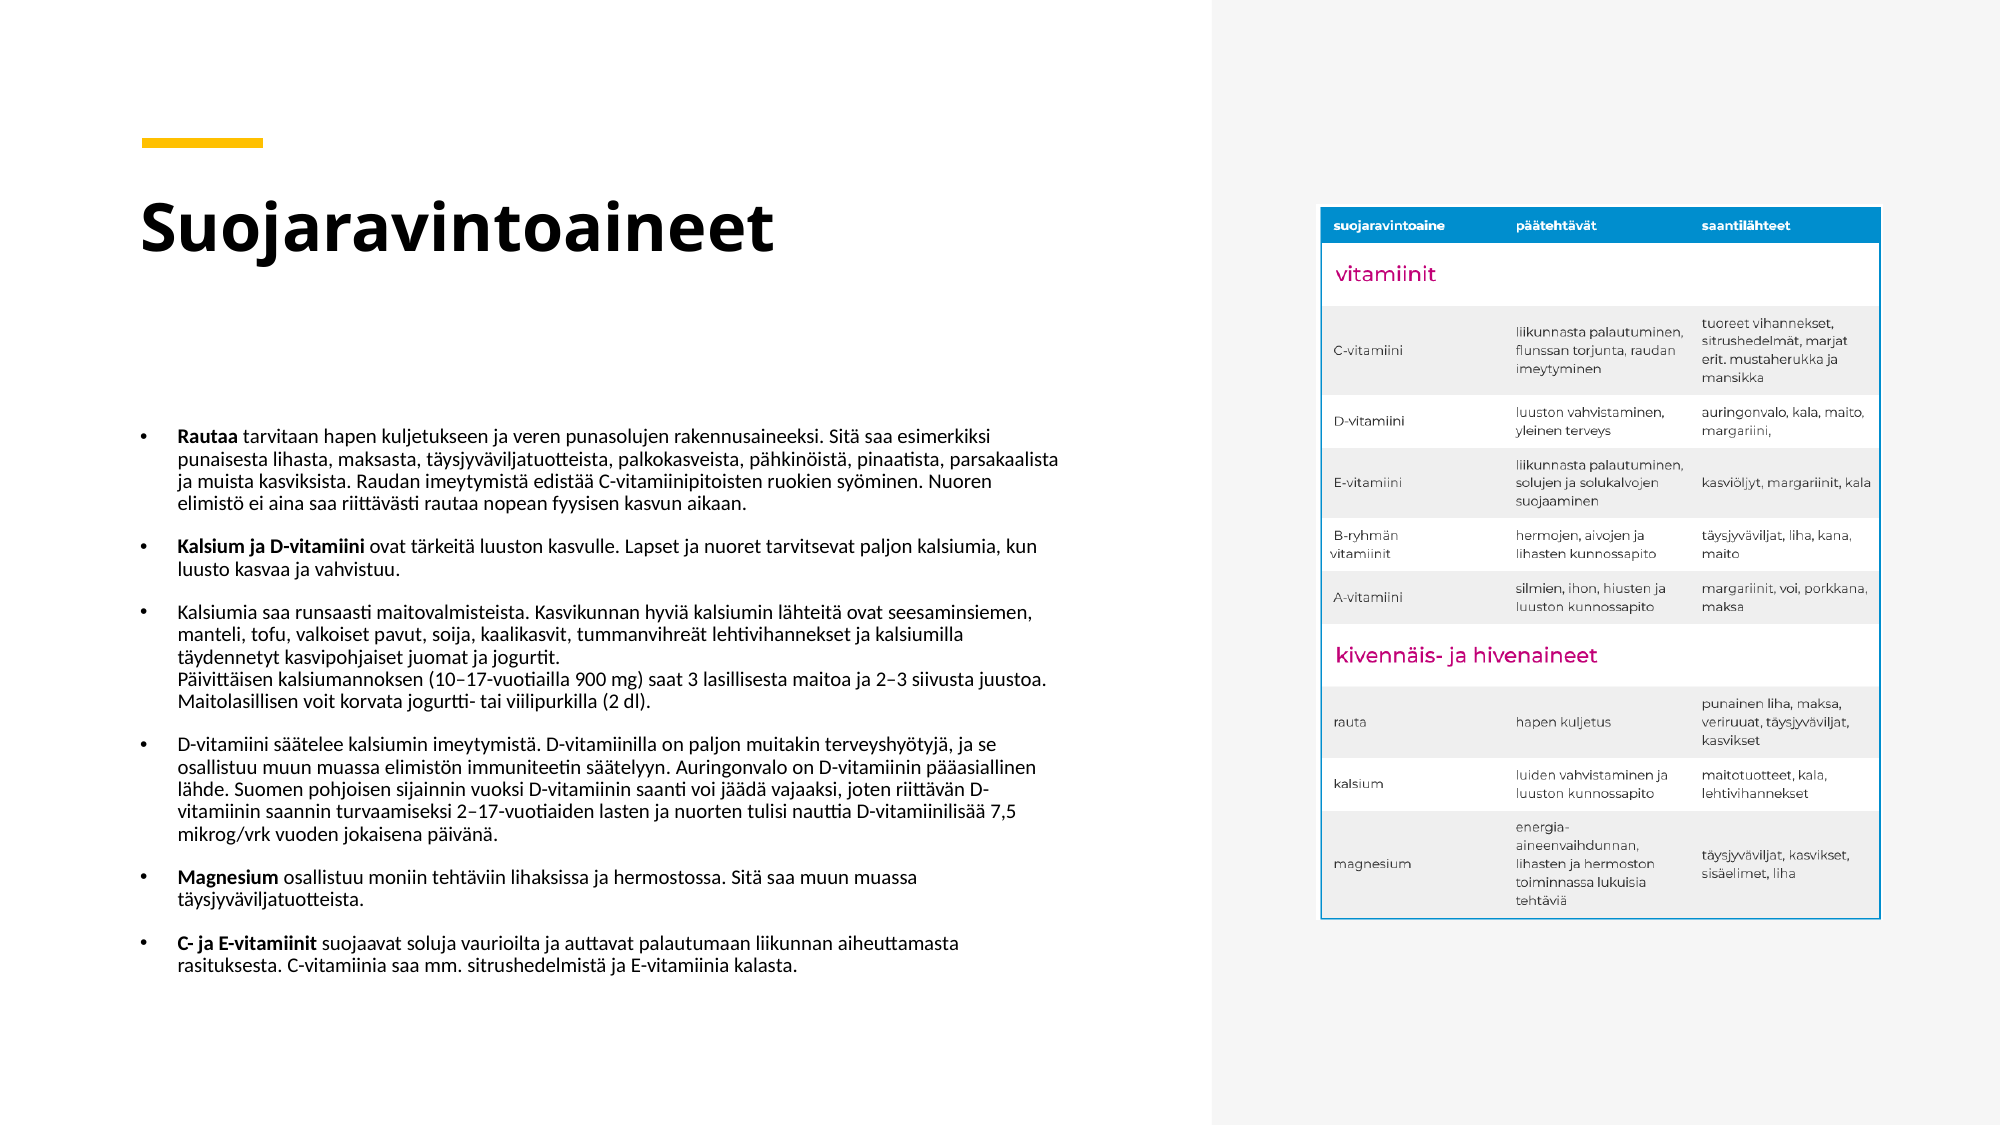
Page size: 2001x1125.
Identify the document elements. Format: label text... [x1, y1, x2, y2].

picture [1740, 221, 1753, 229]
title Suojaravintoaineet [125, 186, 1075, 417]
list Rautaa tarvitaan hapen kuljetukseen ja veren punasolujen rakennusaineeksi. Sitä saa esimerkiksi punaisesta lihasta, maksasta, täysjyväviljatuotteista, palkokasveista, pähkinöistä, pinaatista, parsakaalista ja muista kasviksista. Raudan imeytymistä edistää C-vitamiinipitoisten ruokien syöminen. Nuoren elimistö ei aina saa riittävästi rautaa nopean fyysisen kasvun aikaan. Kalsium ja D-vitamiini ovat tärkeitä luuston kasvulle. Lapset ja nuoret tarvitsevat paljon kalsiumia, kun luusto kasvaa ja vahvistuu. Kalsiumia saa runsaasti maitovalmisteista. Kasvikunnan hyviä kalsiumin lähteitä ovat seesaminsiemen, manteli, tofu, valkoiset pavut, soija, kaalikasvit, tummanvihreät lehtivihannekset ja kalsiumilla täydennetyt kasvipohjaiset juomat ja jogurtit. Päivittäisen kalsiumannoksen (10–17-vuotiailla 900 mg) saat 3 lasillisesta maitoa ja 2–3 siivusta juustoa. Maitolasillisen voit korvata jogurtti- tai viilipurkilla (2 dl). D-vitamiini säätelee kalsiumin imeytymistä. D-vitamiinilla on paljon muitakin terveyshyötyjä, ja se osallistuu muun muassa elimistön immuniteetin säätelyyn. Auringonvalo on D-vitamiinin pääasiallinen lähde. Suomen pohjoisen sijainnin vuoksi D-vitamiinin saanti voi jäädä vajaaksi, joten riittävän D-vitamiinin saannin turvaamiseksi 2–17-vuotiaiden lasten ja nuorten tulisi nauttia D-vitamiinilisää 7,5 mikrog/vrk vuoden jokaisena päivänä. Magnesium osallistuu moniin tehtäviin lihaksissa ja hermostossa. Sitä saa muun muassa täysjyväviljatuotteista. C- ja E-vitamiinit suojaavat soluja vaurioilta ja auttavat palautumaan liikunnan aiheuttamasta rasituksesta. C-vitamiinia saa mm. sitrushedelmistä ja E-vitamiinia kalasta. [125, 418, 1075, 1010]
picture [1546, 221, 1556, 229]
picture [1415, 224, 1431, 229]
picture [1316, 204, 1883, 920]
picture [1770, 225, 1784, 229]
picture [1323, 244, 1878, 917]
text_box [1211, 0, 2000, 1125]
